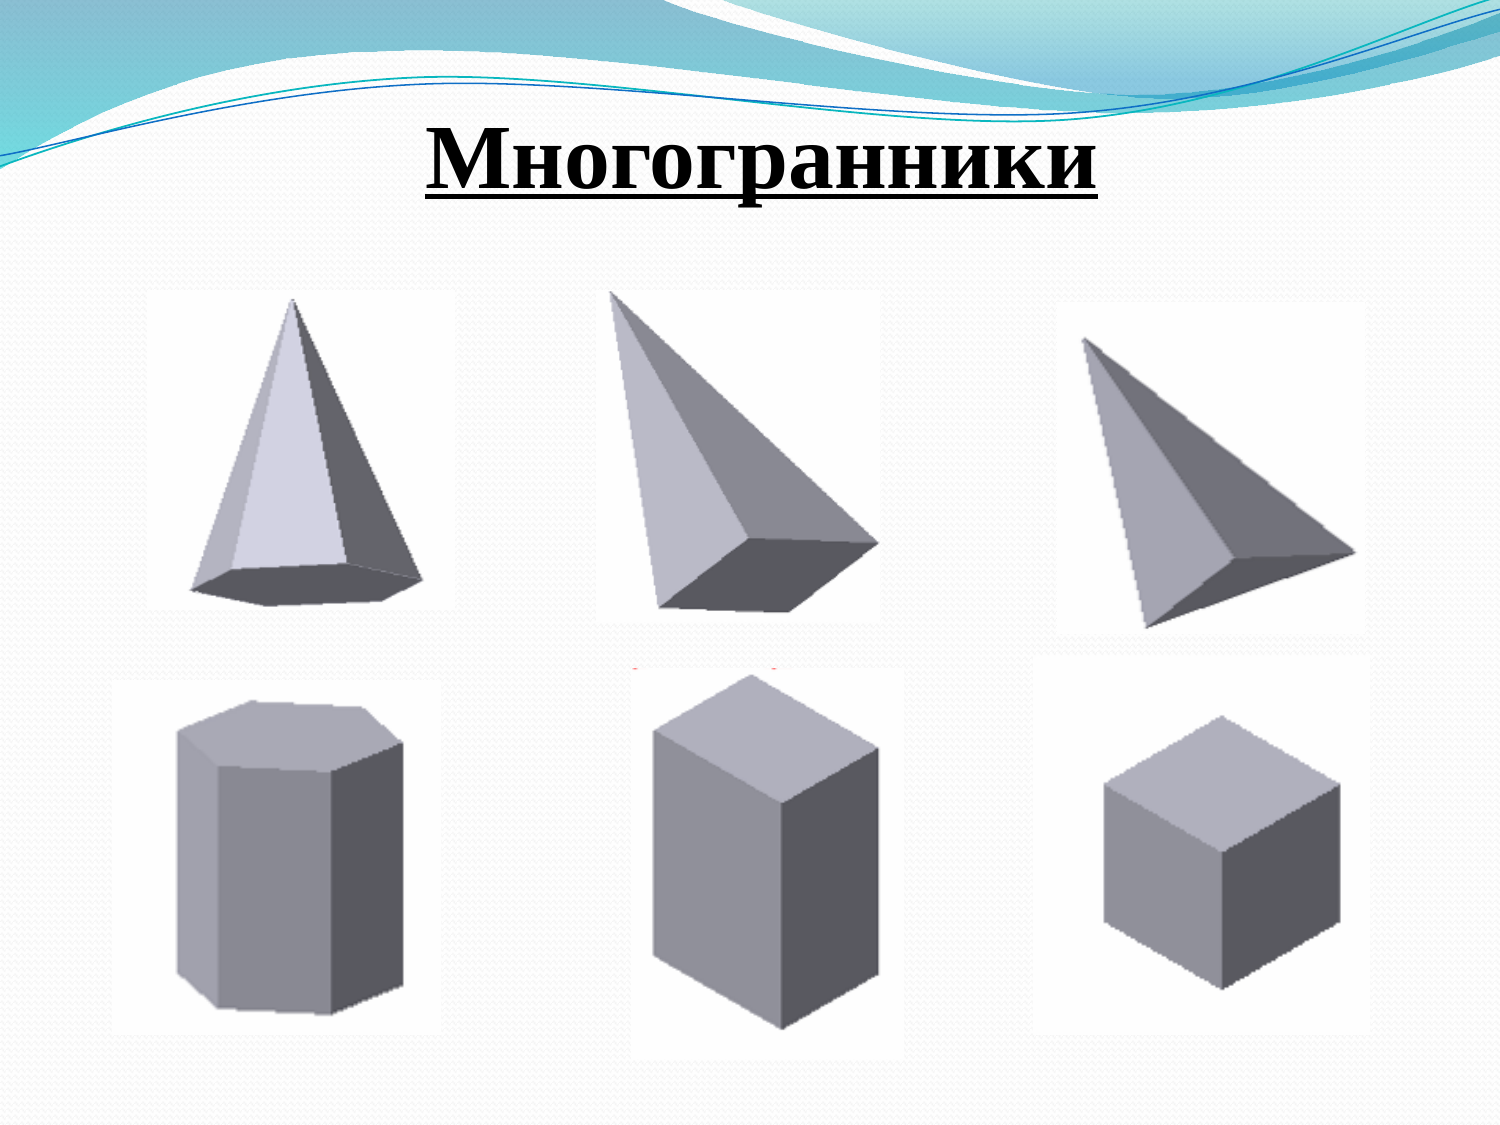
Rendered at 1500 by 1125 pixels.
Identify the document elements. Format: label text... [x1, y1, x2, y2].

picture [596, 290, 880, 622]
picture [111, 680, 441, 1036]
picture [1056, 302, 1365, 634]
text_box Многогранники [159, 89, 1365, 215]
picture [147, 290, 455, 611]
picture [631, 668, 904, 1059]
picture [1033, 656, 1370, 1036]
